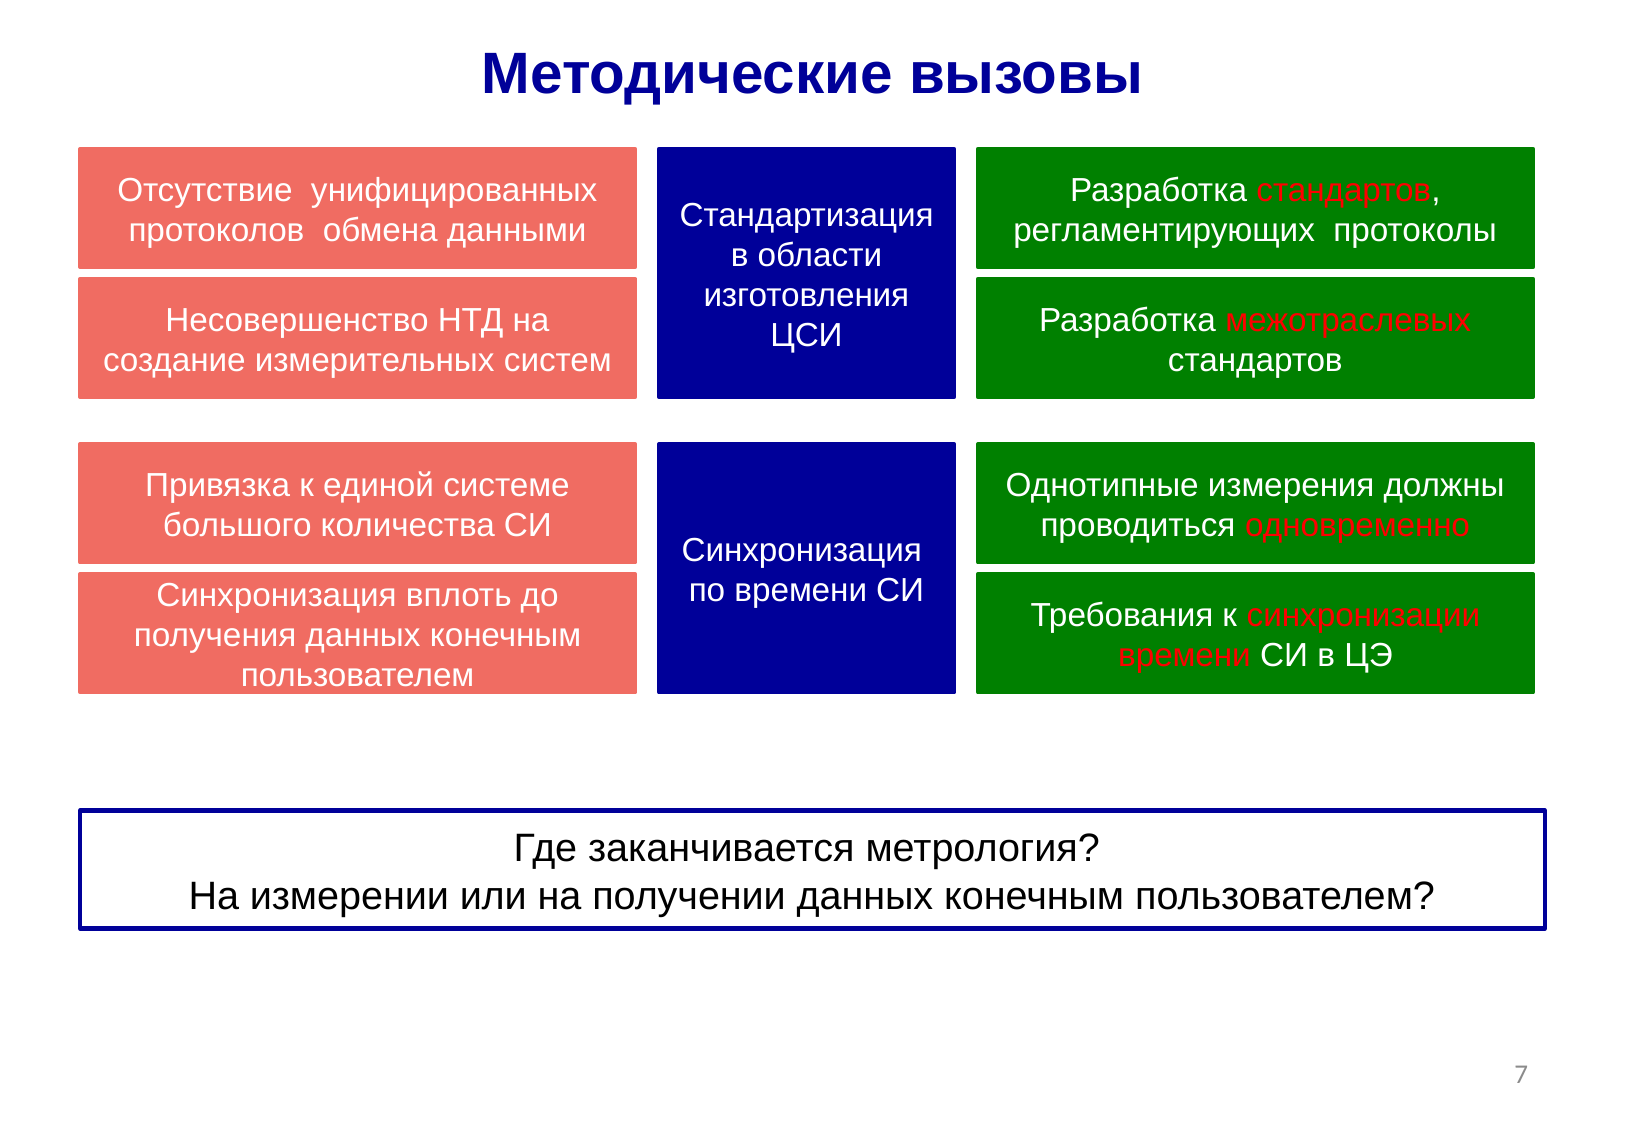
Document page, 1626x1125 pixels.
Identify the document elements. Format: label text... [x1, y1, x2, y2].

text_box Привязка к единой системе большого количества СИ [78, 442, 637, 564]
text_box Синхронизация по времени СИ [657, 442, 956, 694]
text_box Где заканчивается метрология? На измерении или на получении данных конечным пользователем? [78, 808, 1547, 931]
text_box Методические вызовы [0, 19, 1625, 121]
text_box Стандартизация в области изготовления ЦСИ [657, 147, 956, 399]
text_box Отсутствие унифицированных протоколов обмена данными [78, 147, 637, 269]
text_box Синхронизация вплоть до получения данных конечным пользователем [78, 572, 637, 694]
slide_number 7 [1164, 1042, 1544, 1103]
text_box Разработка стандартов, регламентирующих протоколы [976, 147, 1535, 269]
text_box Разработка межотраслевых стандартов [976, 277, 1535, 399]
text_box Несовершенство НТД на создание измерительных систем [78, 277, 637, 399]
text_box Однотипные измерения должны проводиться одновременно [976, 442, 1535, 564]
text_box Требования к синхронизации времени СИ в ЦЭ [976, 572, 1535, 694]
